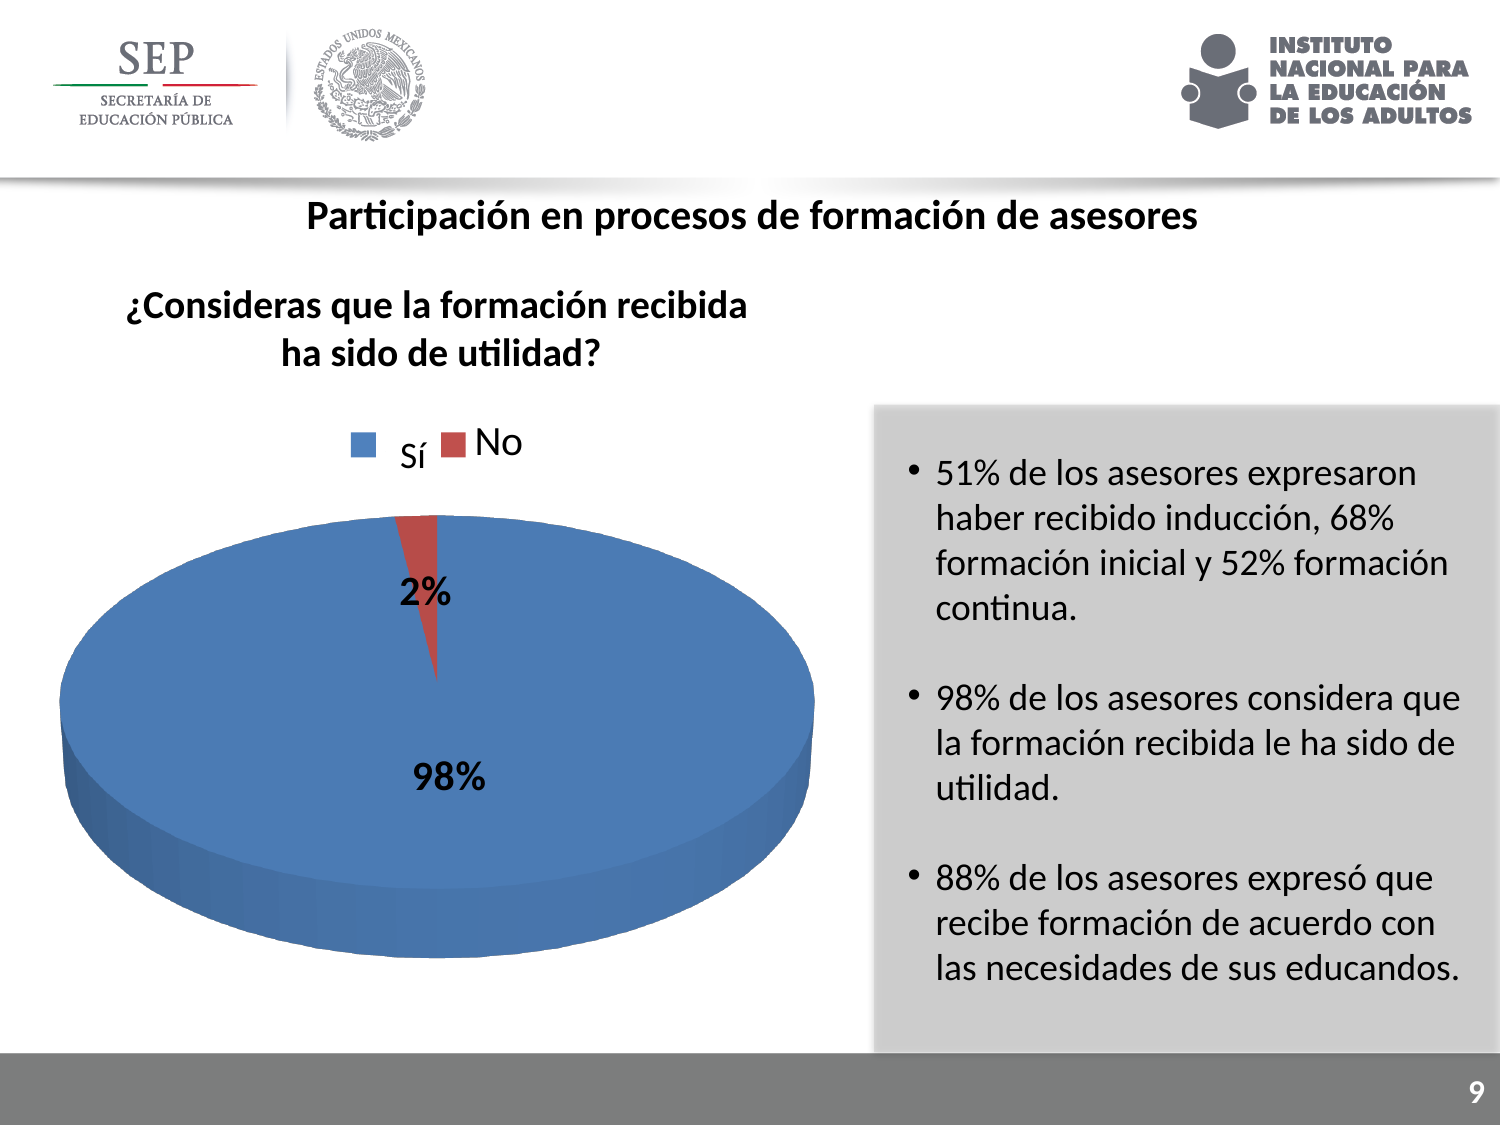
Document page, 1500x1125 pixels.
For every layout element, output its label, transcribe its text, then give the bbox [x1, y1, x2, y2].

text_box [873, 404, 1500, 1053]
slide_number 8 [1149, 1060, 1500, 1121]
chart [0, 404, 875, 1001]
text_box Participación en procesos de formación de asesores [218, 180, 1288, 246]
text_box ¿Consideras que la formación recibida ha sido de utilidad? [0, 271, 875, 382]
text_box 51% de los asesores expresaron haber recibido inducción, 68% formación inicial y 52% formación continua. 98% de los asesores considera que la formación recibida le ha sido de utilidad. 88% de los asesores expresó que recibe formación de acuerdo con las necesidades de sus educandos. [892, 440, 1480, 995]
picture [0, 0, 1500, 404]
picture [0, 1001, 1500, 1125]
